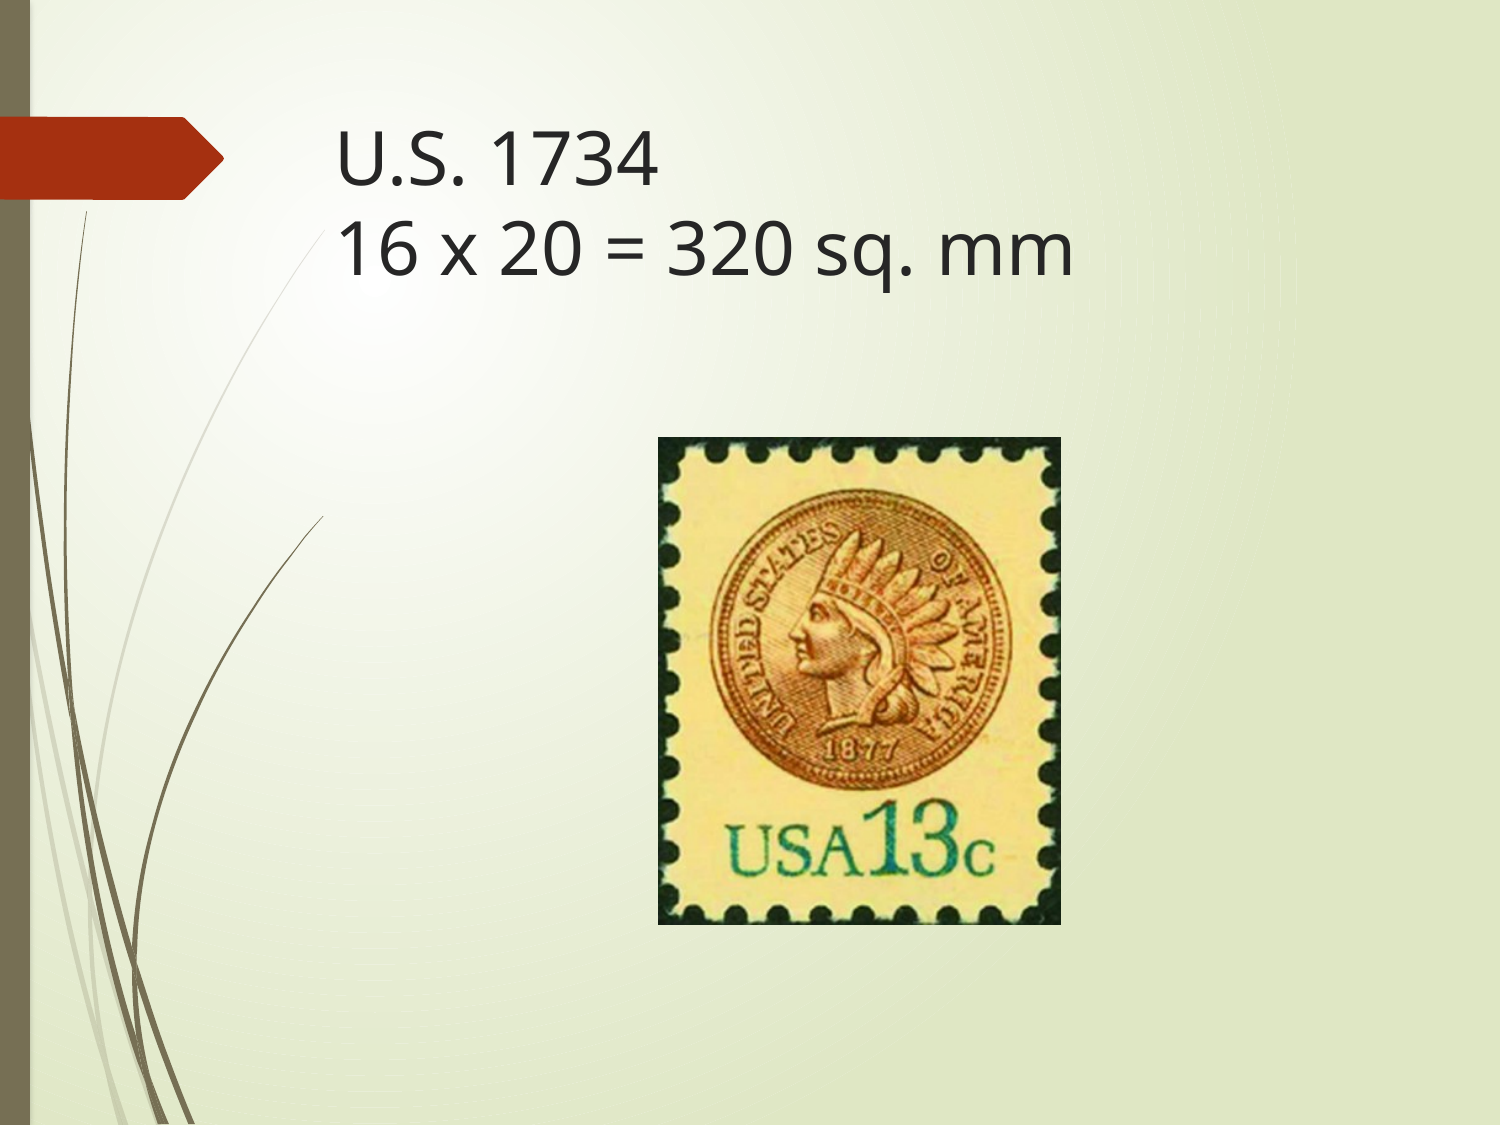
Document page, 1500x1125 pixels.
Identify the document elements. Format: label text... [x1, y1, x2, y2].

title U.S. 1734 16 x 20 = 320 sq. mm [319, 102, 1400, 313]
picture [658, 437, 1061, 926]
